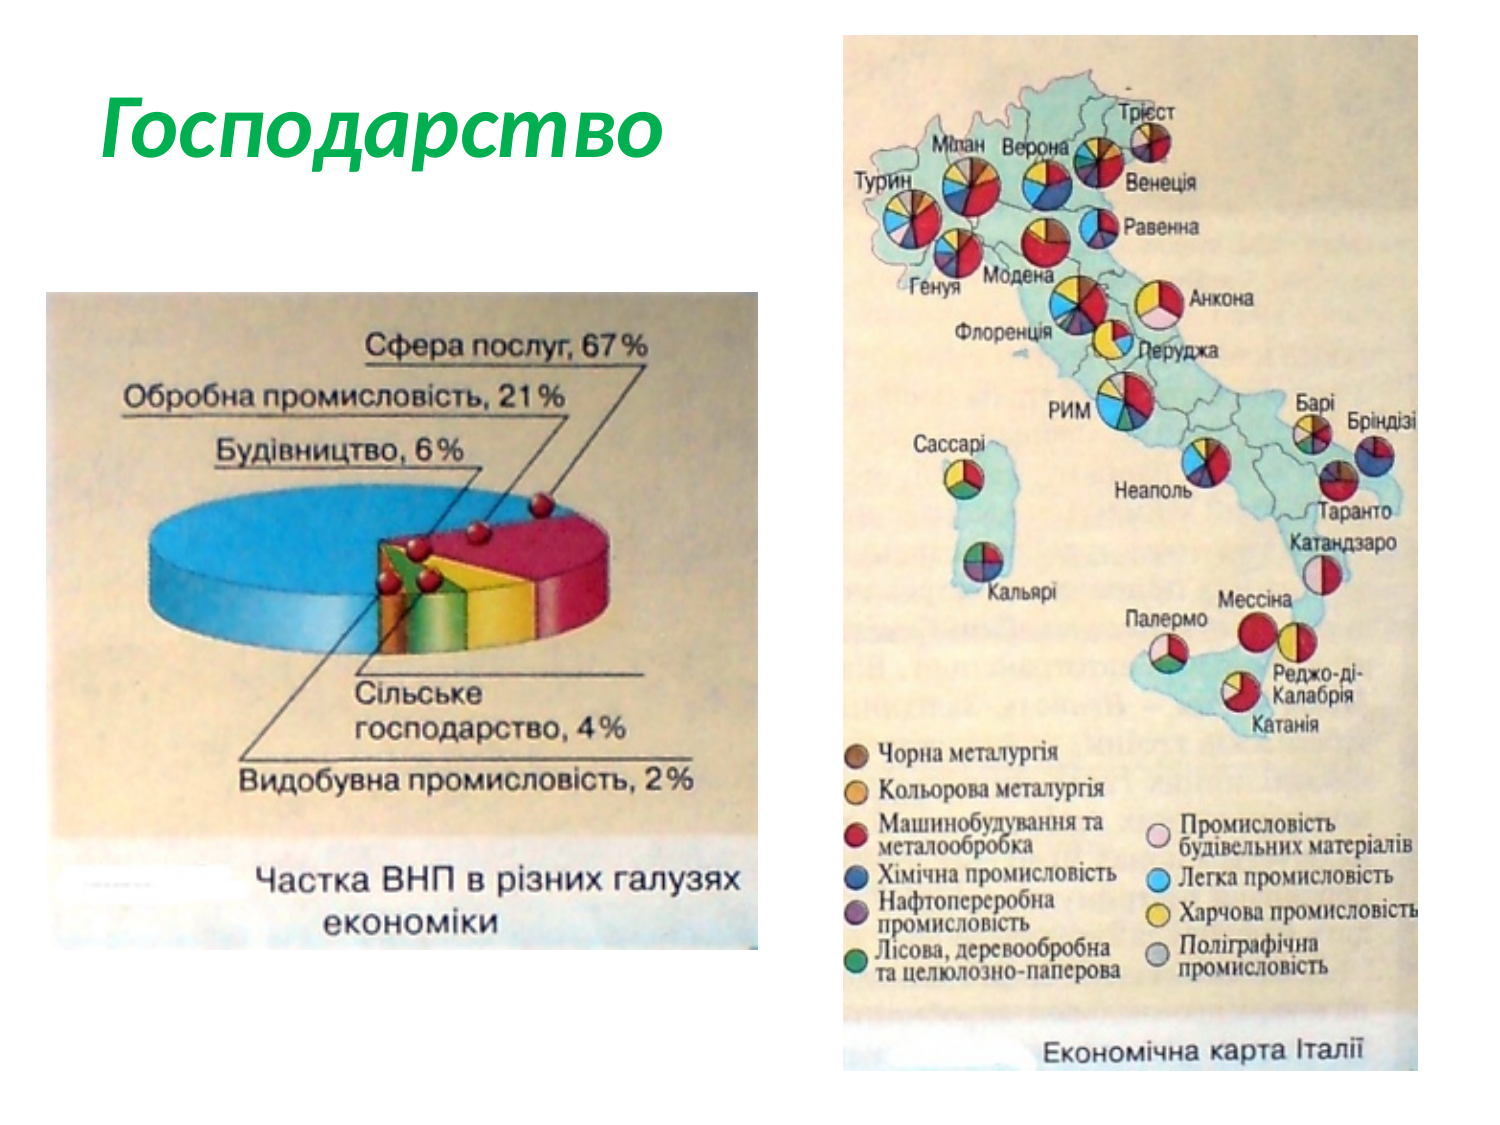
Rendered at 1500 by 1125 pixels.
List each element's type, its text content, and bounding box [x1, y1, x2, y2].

text_box Господарство [84, 58, 681, 184]
picture [46, 292, 758, 950]
picture [843, 34, 1419, 1071]
